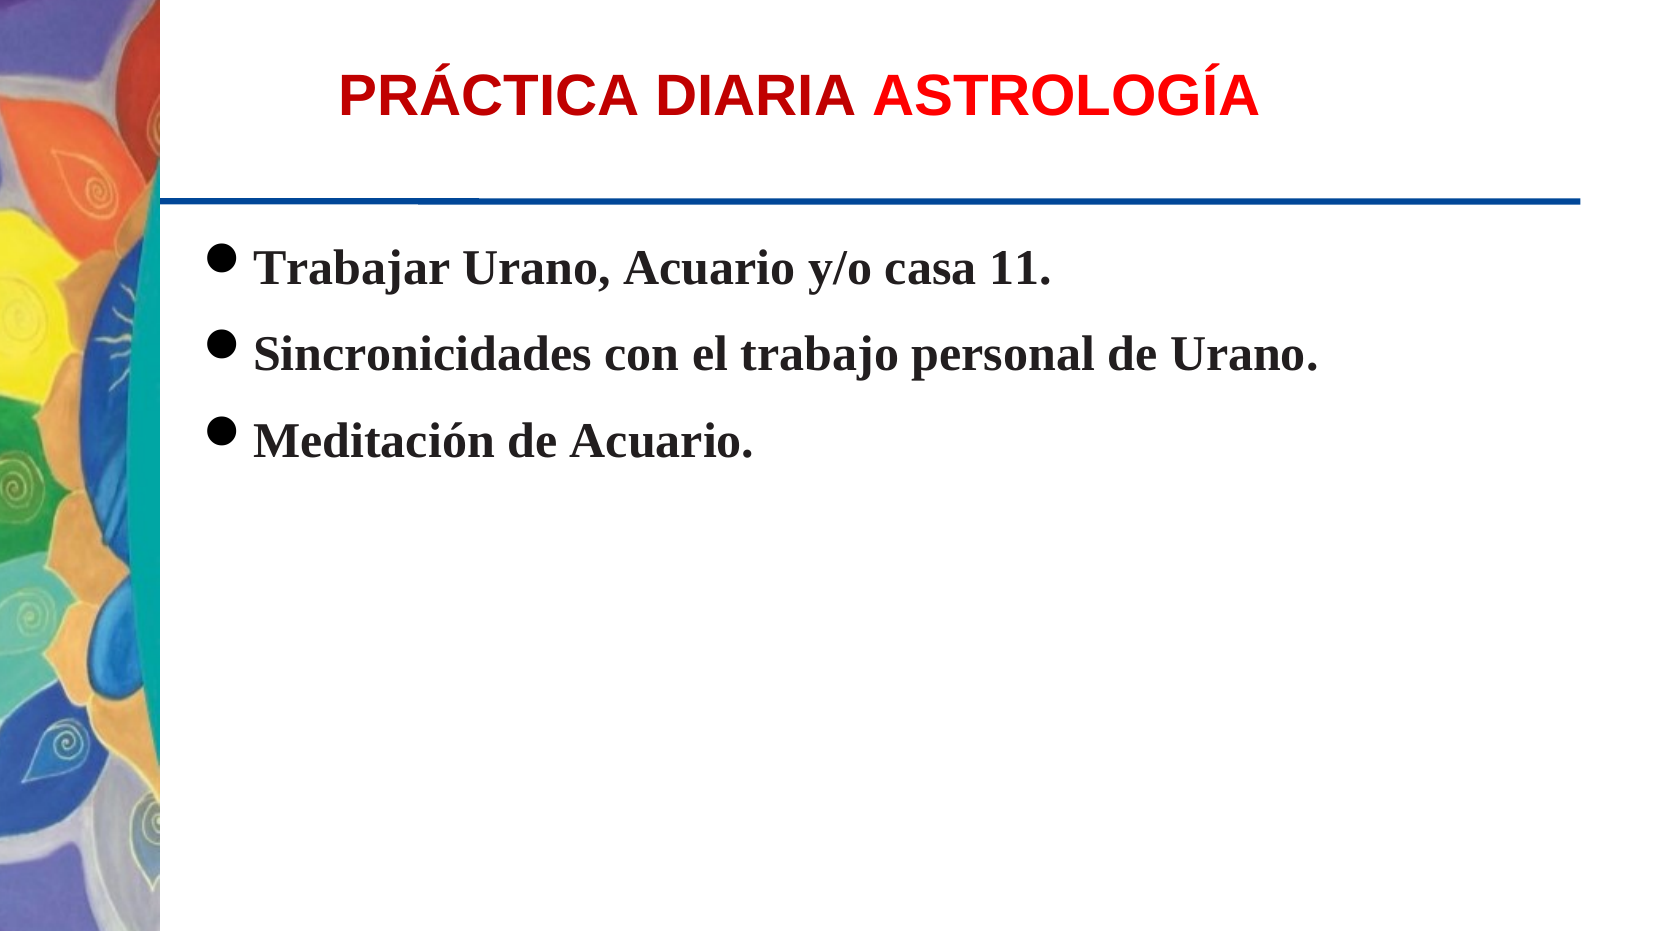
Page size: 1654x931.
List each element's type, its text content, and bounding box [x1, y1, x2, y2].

picture [0, 0, 160, 931]
text_box PRÁCTICA DIARIA ASTROLOGÍA [160, 14, 1654, 170]
text_box Trabajar Urano, Acuario y/o casa 11. Sincronicidades con el trabajo personal de Urano. Meditación de Acuario. [188, 216, 1592, 931]
